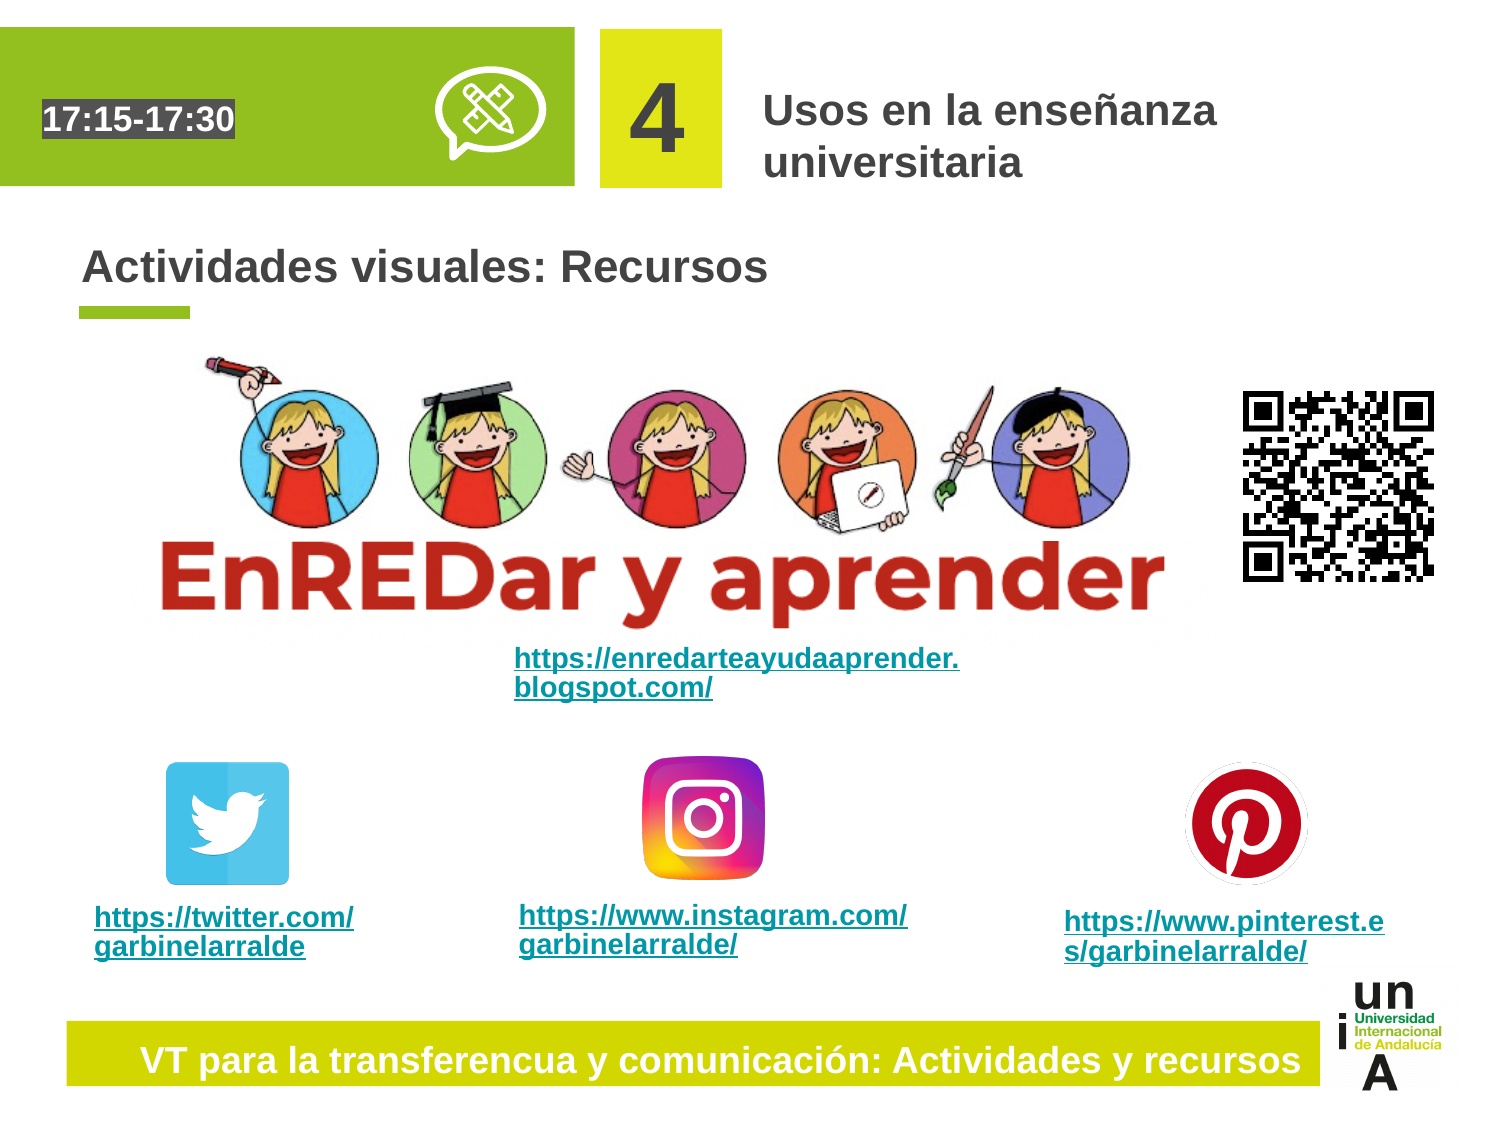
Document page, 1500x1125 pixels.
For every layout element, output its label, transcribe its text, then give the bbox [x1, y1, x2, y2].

subtitle VT para la transferencua y comunicación: Actividades y recursos [111, 1020, 1315, 1087]
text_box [434, 65, 547, 161]
text_box [600, 28, 723, 188]
picture [1243, 391, 1434, 582]
picture [166, 762, 290, 885]
title 4 [600, 37, 715, 177]
title 17:15-17:30 [21, 80, 256, 146]
text_box https://www.instagram.com/garbinelarralde/ [503, 881, 926, 947]
picture [42, 345, 1237, 656]
text_box [0, 27, 575, 187]
picture [642, 756, 766, 880]
text_box https://twitter.com/garbinelarralde [79, 883, 372, 949]
title Actividades visuales: Recursos [66, 221, 1261, 316]
picture [1185, 762, 1308, 885]
text_box https://www.pinterest.es/garbinelarralde/ [1048, 887, 1406, 953]
picture [1320, 966, 1460, 1107]
text_box https://enredarteayudaaprender.blogspot.com/ [498, 663, 976, 689]
text_box [66, 1020, 111, 1087]
title Usos en la enseñanza universitaria [747, 66, 1428, 127]
